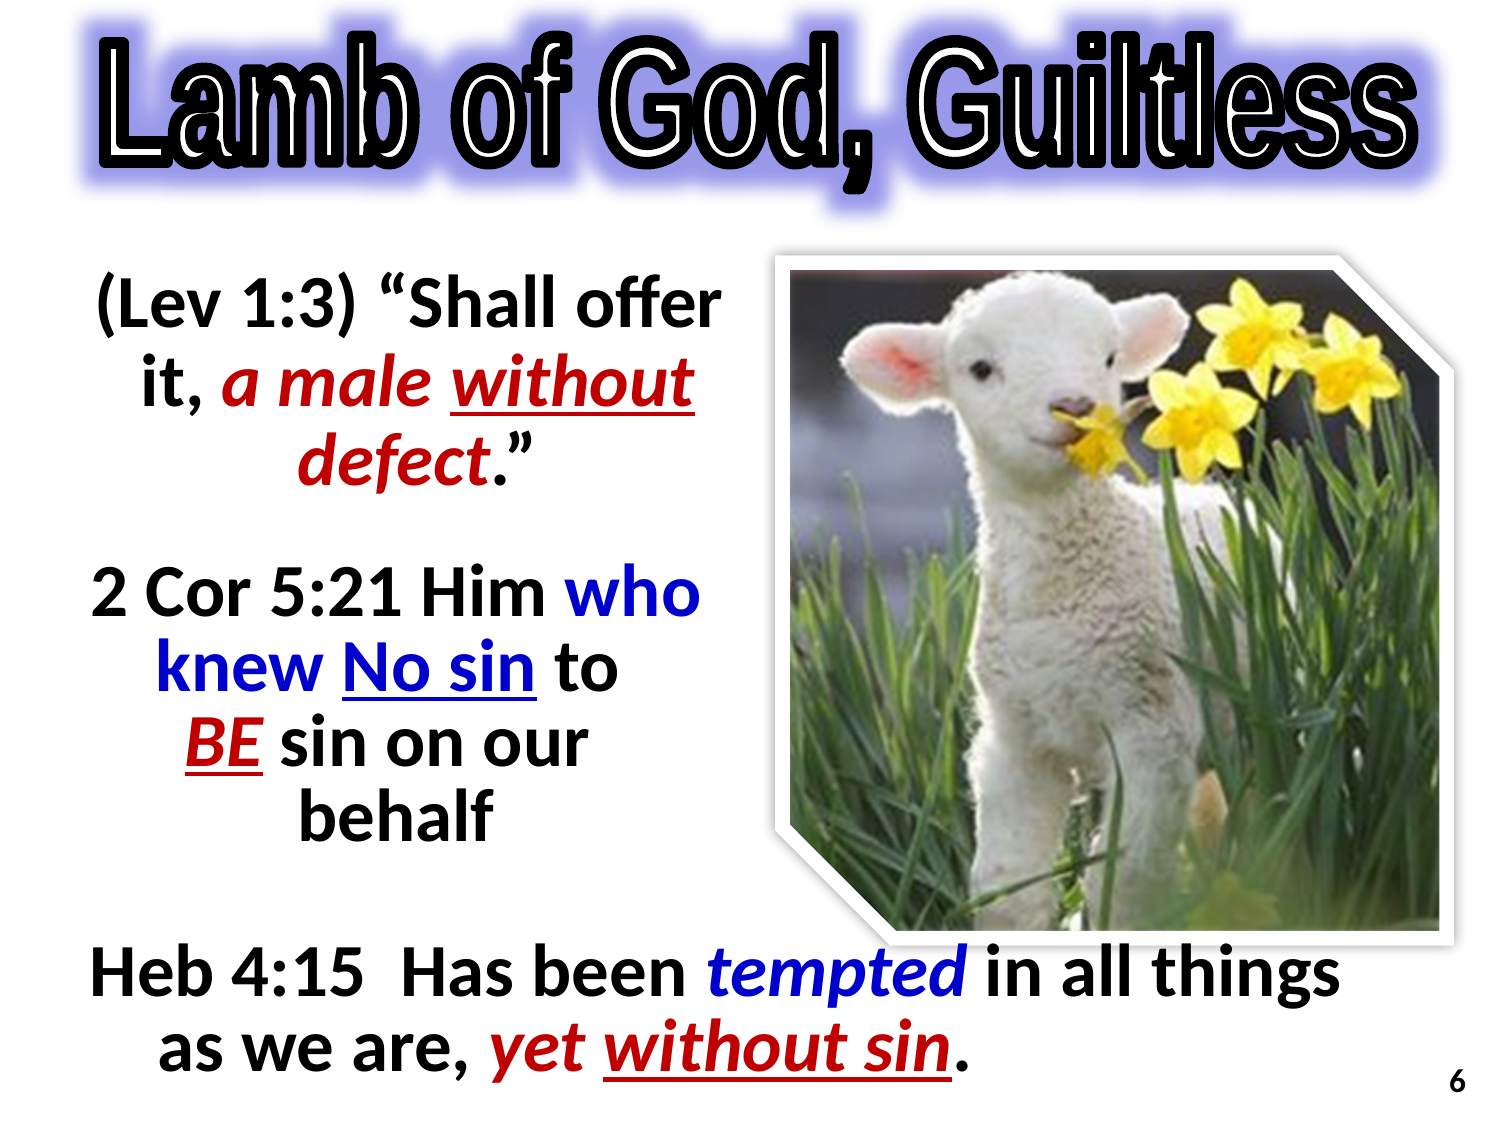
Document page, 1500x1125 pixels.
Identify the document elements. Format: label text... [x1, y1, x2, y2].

picture [782, 262, 1447, 939]
text_box (Lev 1:3) “Shall offer it, a male without defect.” [74, 255, 761, 509]
text_box 2 Cor 5:21 Him who knew No sin to BE sin on our behalf [75, 549, 717, 864]
slide_number 6 [1143, 1048, 1481, 1109]
text_box Heb 4:15 Has been tempted in all things as we are, yet without sin. [74, 929, 1456, 1095]
